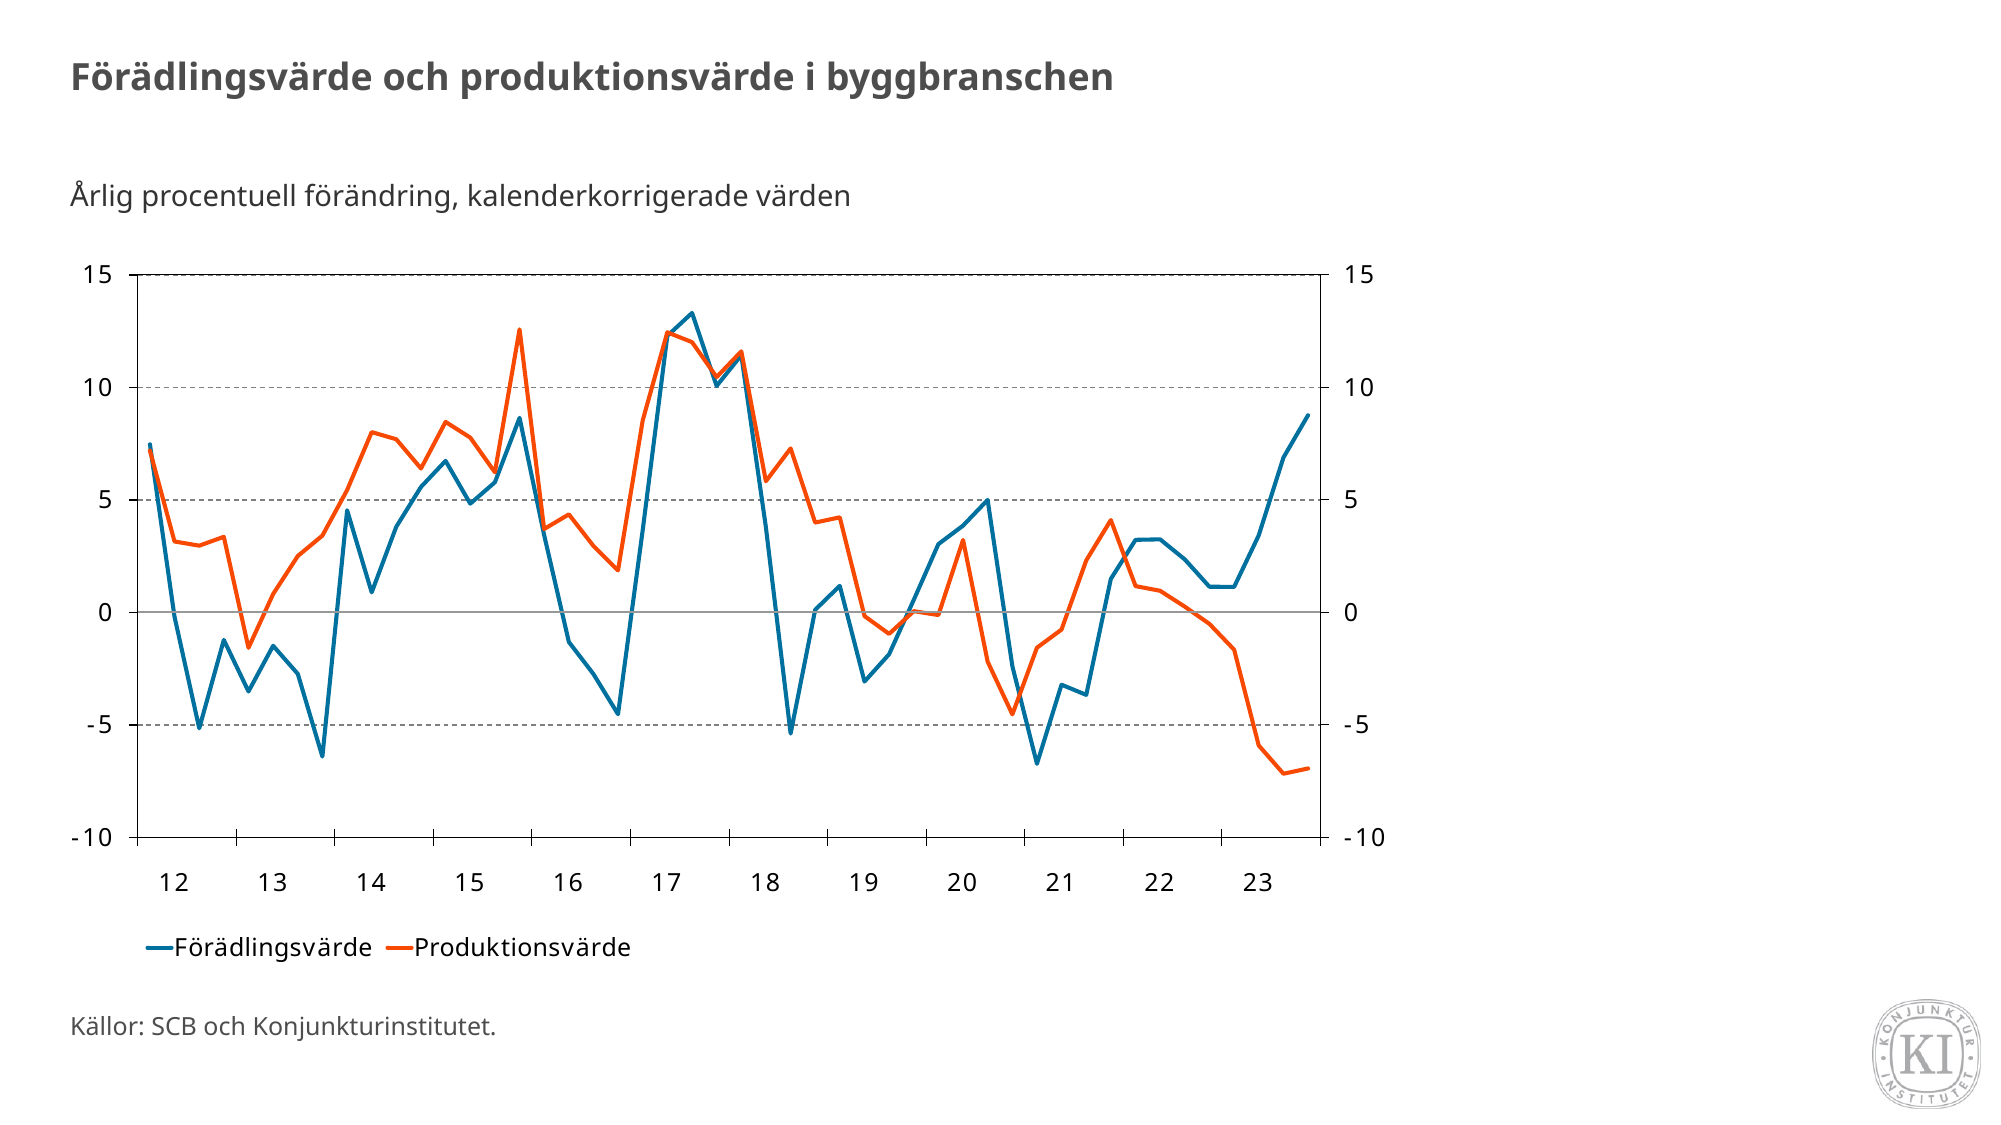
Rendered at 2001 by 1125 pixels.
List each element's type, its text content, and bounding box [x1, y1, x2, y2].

title Förädlingsvärde och produktionsvärde i byggbranschen [55, 45, 1476, 128]
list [54, 249, 1476, 985]
subtitle Källor: SCB och Konjunkturinstitutet. [55, 1003, 1476, 1106]
list Årlig procentuell förändring, kalenderkorrigerade värden [55, 137, 1476, 220]
picture [1872, 999, 1981, 1109]
